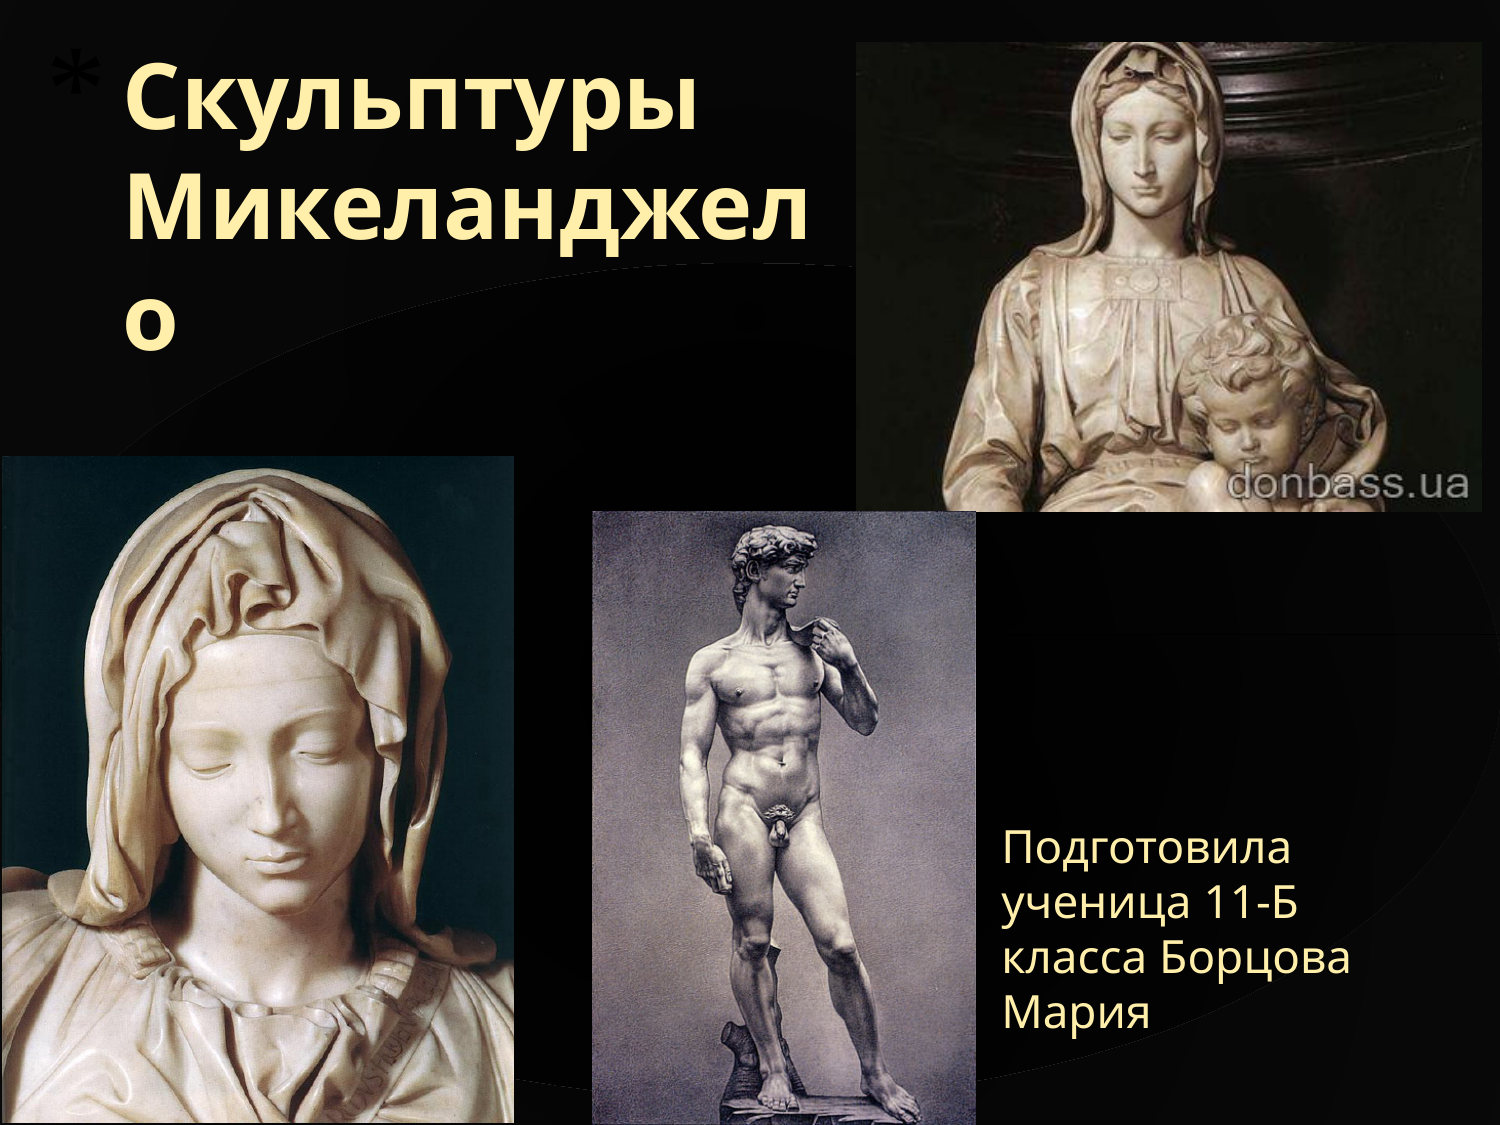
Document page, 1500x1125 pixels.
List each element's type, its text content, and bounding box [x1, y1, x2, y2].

title Скульптуры Микеланджело [2, 30, 845, 409]
subtitle Подготовила ученица 11-Б класса Борцова Мария [986, 810, 1459, 1094]
picture [2, 455, 514, 1123]
picture [592, 42, 1482, 1125]
